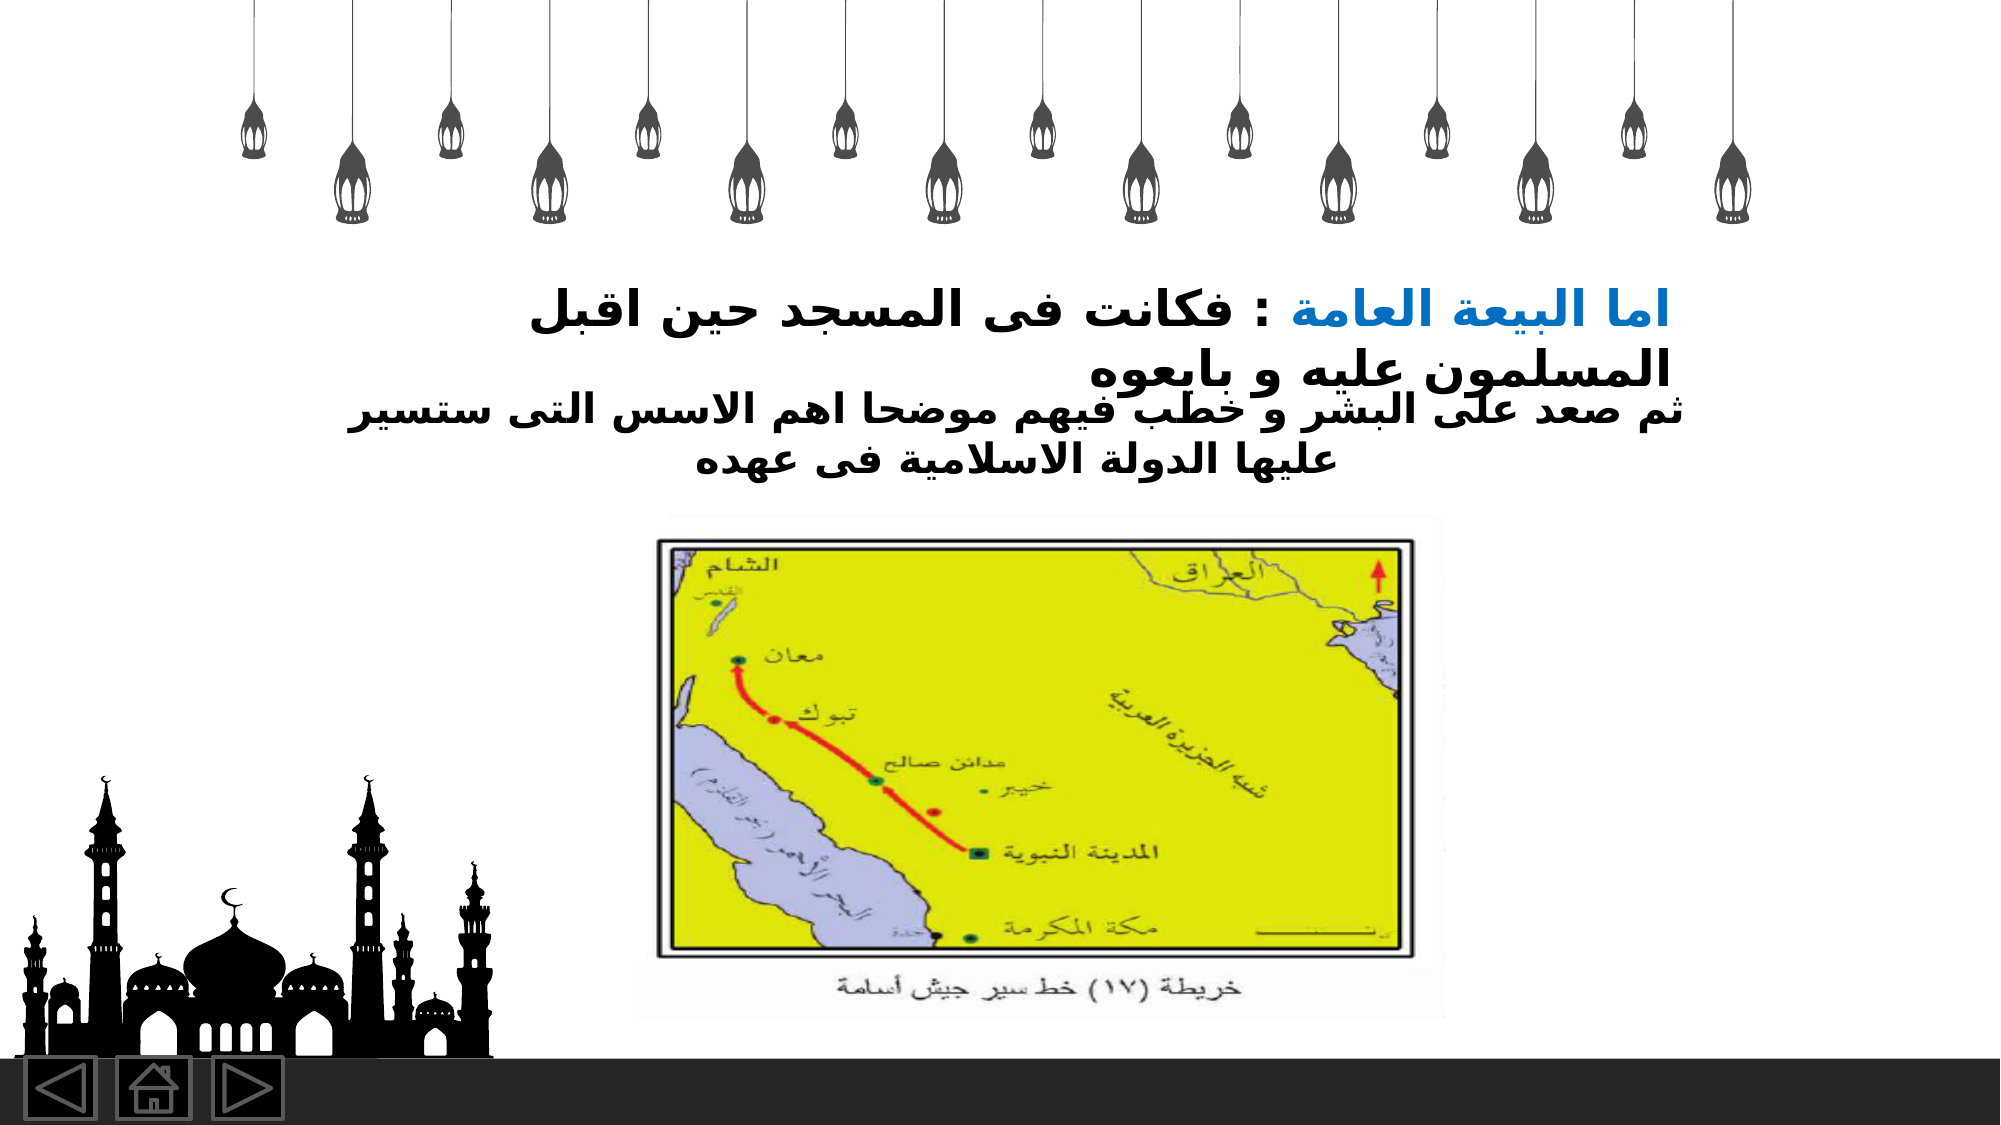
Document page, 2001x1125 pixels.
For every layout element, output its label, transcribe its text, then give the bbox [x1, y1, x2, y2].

text_box اما البيعة العامة : فكانت فى المسجد حين اقبل المسلمون عليه و بايعوه [253, 268, 1688, 404]
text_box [240, 0, 1752, 225]
text_box [0, 1056, 2000, 1125]
text_box [23, 1055, 98, 1121]
picture [633, 514, 1446, 1019]
text_box ثم صعد على البشر و خطب فيهم موضحا اهم الاسس التى ستسير عليها الدولة الاسلامية فى عهده [330, 374, 1705, 490]
text_box [115, 1055, 193, 1121]
text_box [211, 1055, 285, 1121]
text_box [13, 775, 494, 1059]
